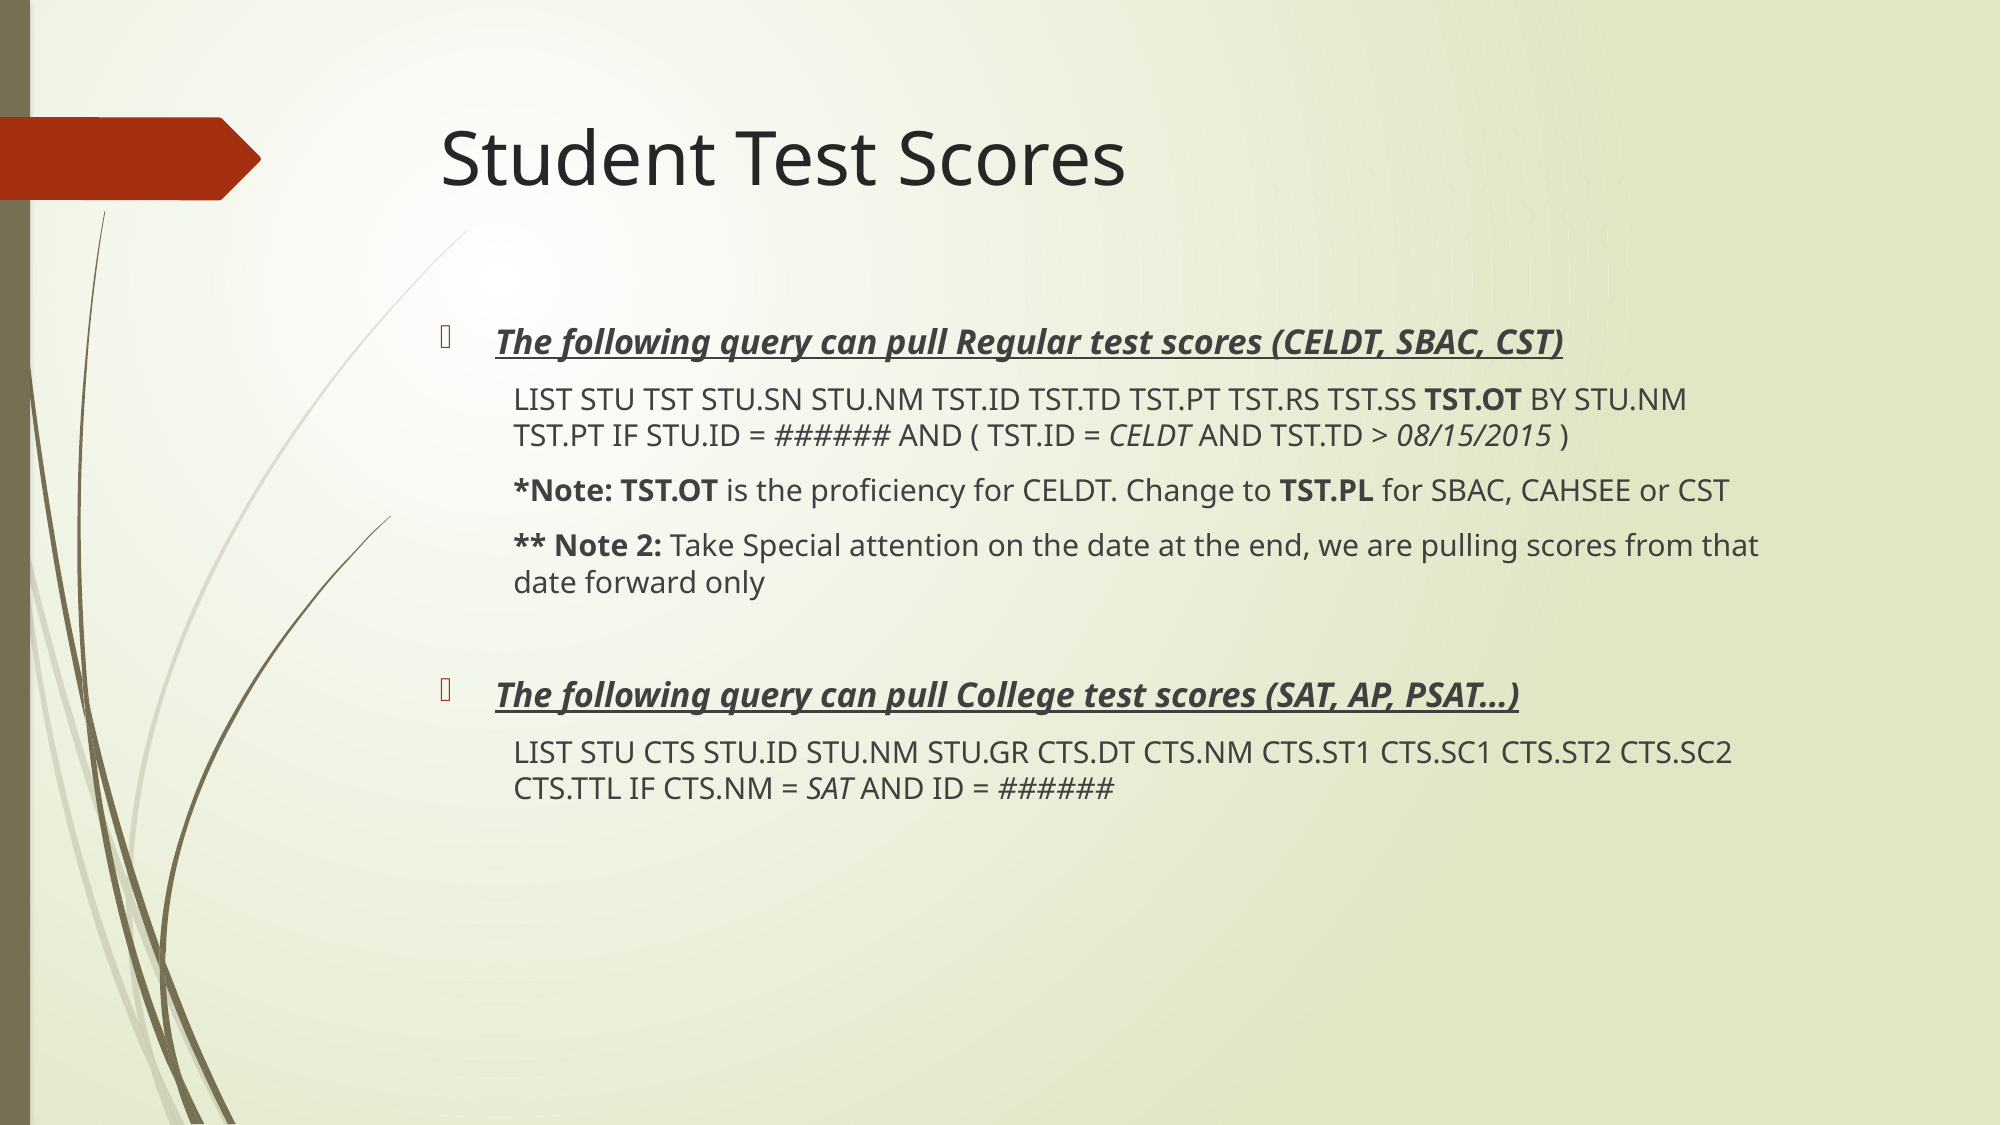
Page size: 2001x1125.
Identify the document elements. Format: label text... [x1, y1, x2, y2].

list The following query can pull Regular test scores (CELDT, SBAC, CST) LIST STU TST STU.SN STU.NM TST.ID TST.TD TST.PT TST.RS TST.SS TST.OT BY STU.NM TST.PT IF STU.ID = ###### AND ( TST.ID = CELDT AND TST.TD > 08/15/2015 ) *Note: TST.OT is the proficiency for CELDT. Change to TST.PL for SBAC, CAHSEE or CST ** Note 2: Take Special attention on the date at the end, we are pulling scores from that date forward only The following query can pull College test scores (SAT, AP, PSAT…) LIST STU CTS STU.ID STU.NM STU.GR CTS.DT CTS.NM CTS.ST1 CTS.SC1 CTS.ST2 CTS.SC2 CTS.TTL IF CTS.NM = SAT AND ID = ###### [424, 312, 1780, 823]
title Student Test Scores [425, 102, 1888, 313]
